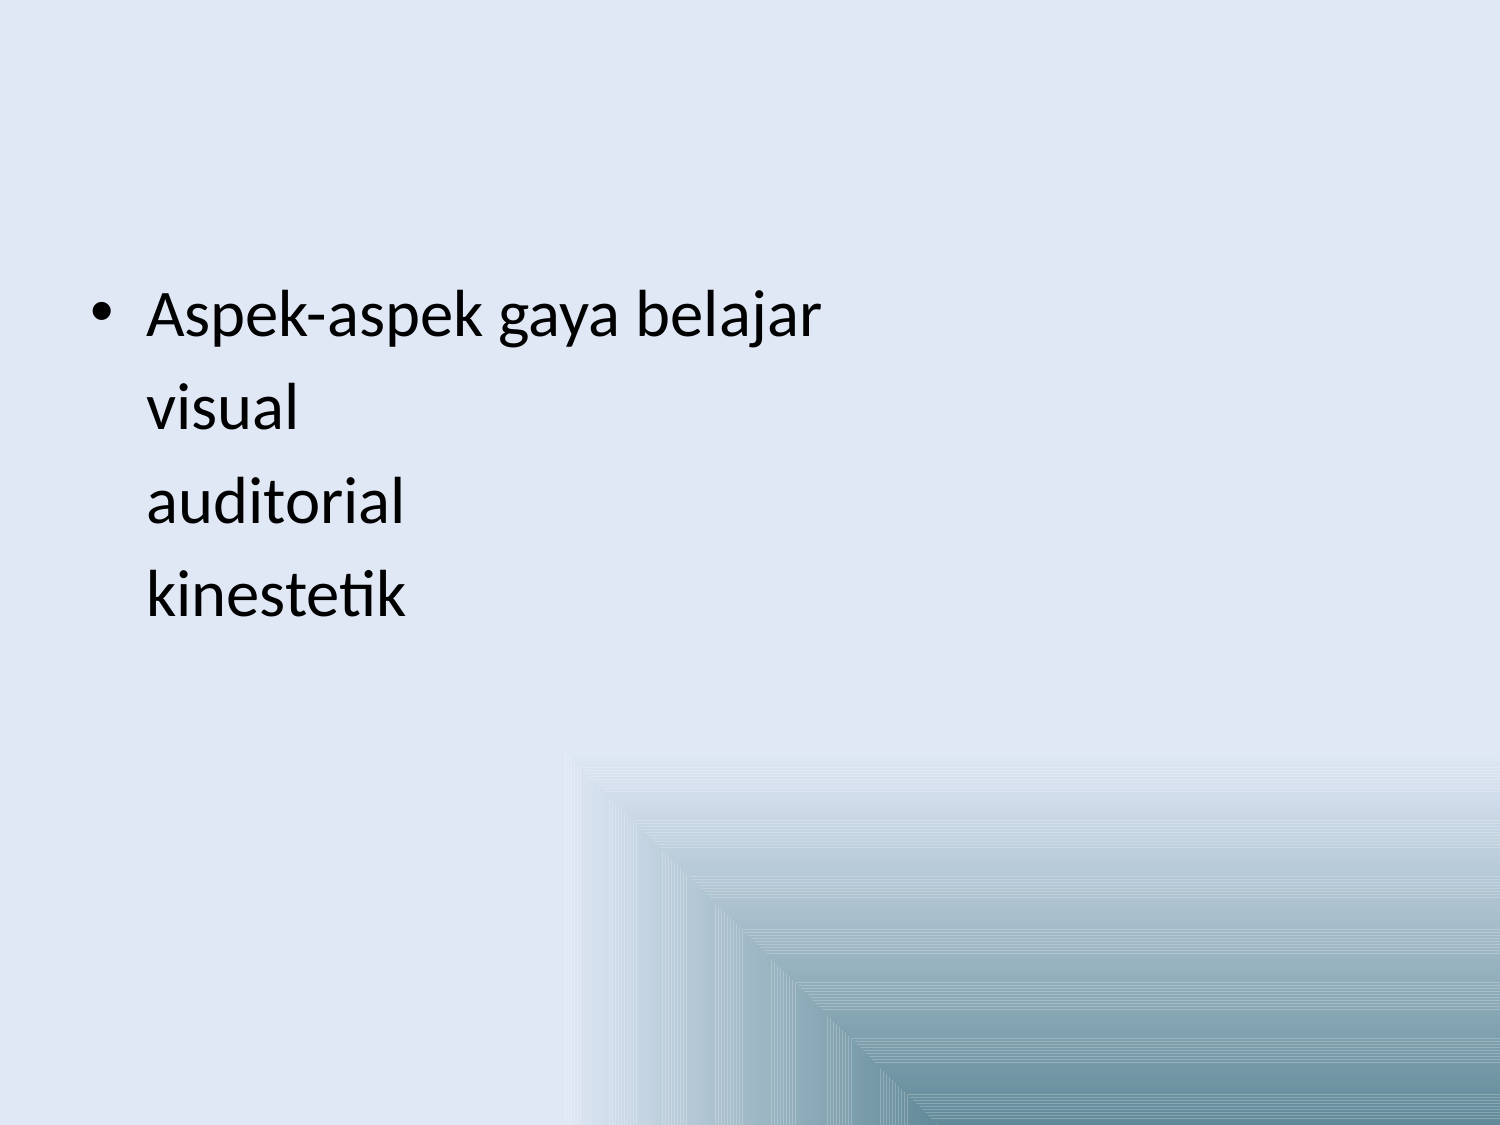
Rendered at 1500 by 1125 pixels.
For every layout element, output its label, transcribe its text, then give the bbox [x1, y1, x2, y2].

list Aspek-aspek gaya belajar visual auditorial kinestetik [75, 262, 1425, 1005]
